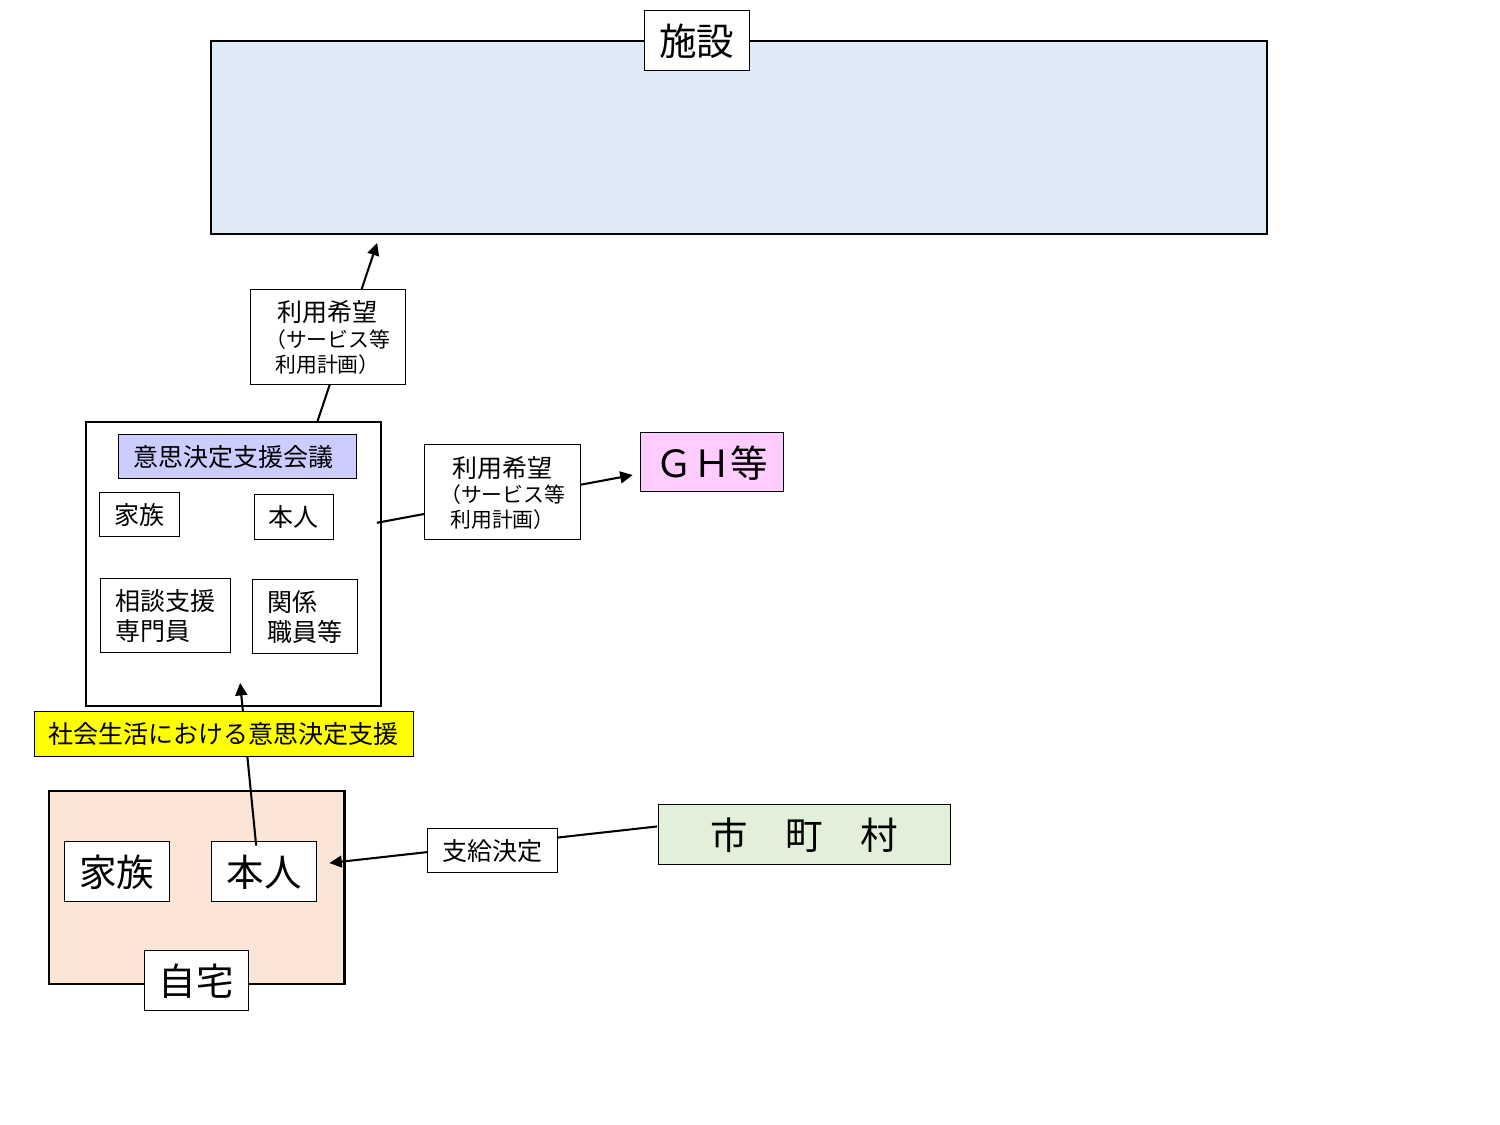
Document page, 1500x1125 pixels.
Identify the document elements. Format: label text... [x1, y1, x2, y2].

text_box 相談支援 専門員 [100, 578, 231, 653]
text_box 利用希望 （サービス等利用計画） [424, 523, 581, 540]
text_box [48, 790, 346, 985]
text_box 自宅 [144, 950, 249, 1011]
text_box 利用希望 （サービス等利用計画） [250, 289, 317, 385]
text_box 支給決定 [427, 864, 558, 873]
text_box 利用希望 （サービス等利用計画） [378, 289, 406, 385]
text_box 家族 [64, 841, 170, 902]
text_box 利用希望 （サービス等利用計画） [424, 444, 581, 475]
text_box 本人 [254, 494, 334, 540]
text_box [210, 40, 1268, 235]
text_box [85, 421, 382, 707]
text_box 関係 職員等 [252, 579, 358, 654]
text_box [376, 475, 633, 523]
text_box ＧＨ等 [640, 432, 784, 492]
text_box 本人 [211, 841, 317, 902]
text_box 社会生活における意思決定支援 [257, 711, 414, 757]
text_box 意思決定支援会議 [118, 434, 357, 479]
text_box 施設 [644, 10, 750, 71]
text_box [317, 242, 378, 422]
text_box 市 町 村 [658, 804, 951, 865]
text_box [329, 826, 657, 864]
text_box 社会生活における意思決定支援 [34, 711, 240, 757]
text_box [240, 682, 257, 846]
text_box 家族 [99, 492, 180, 537]
